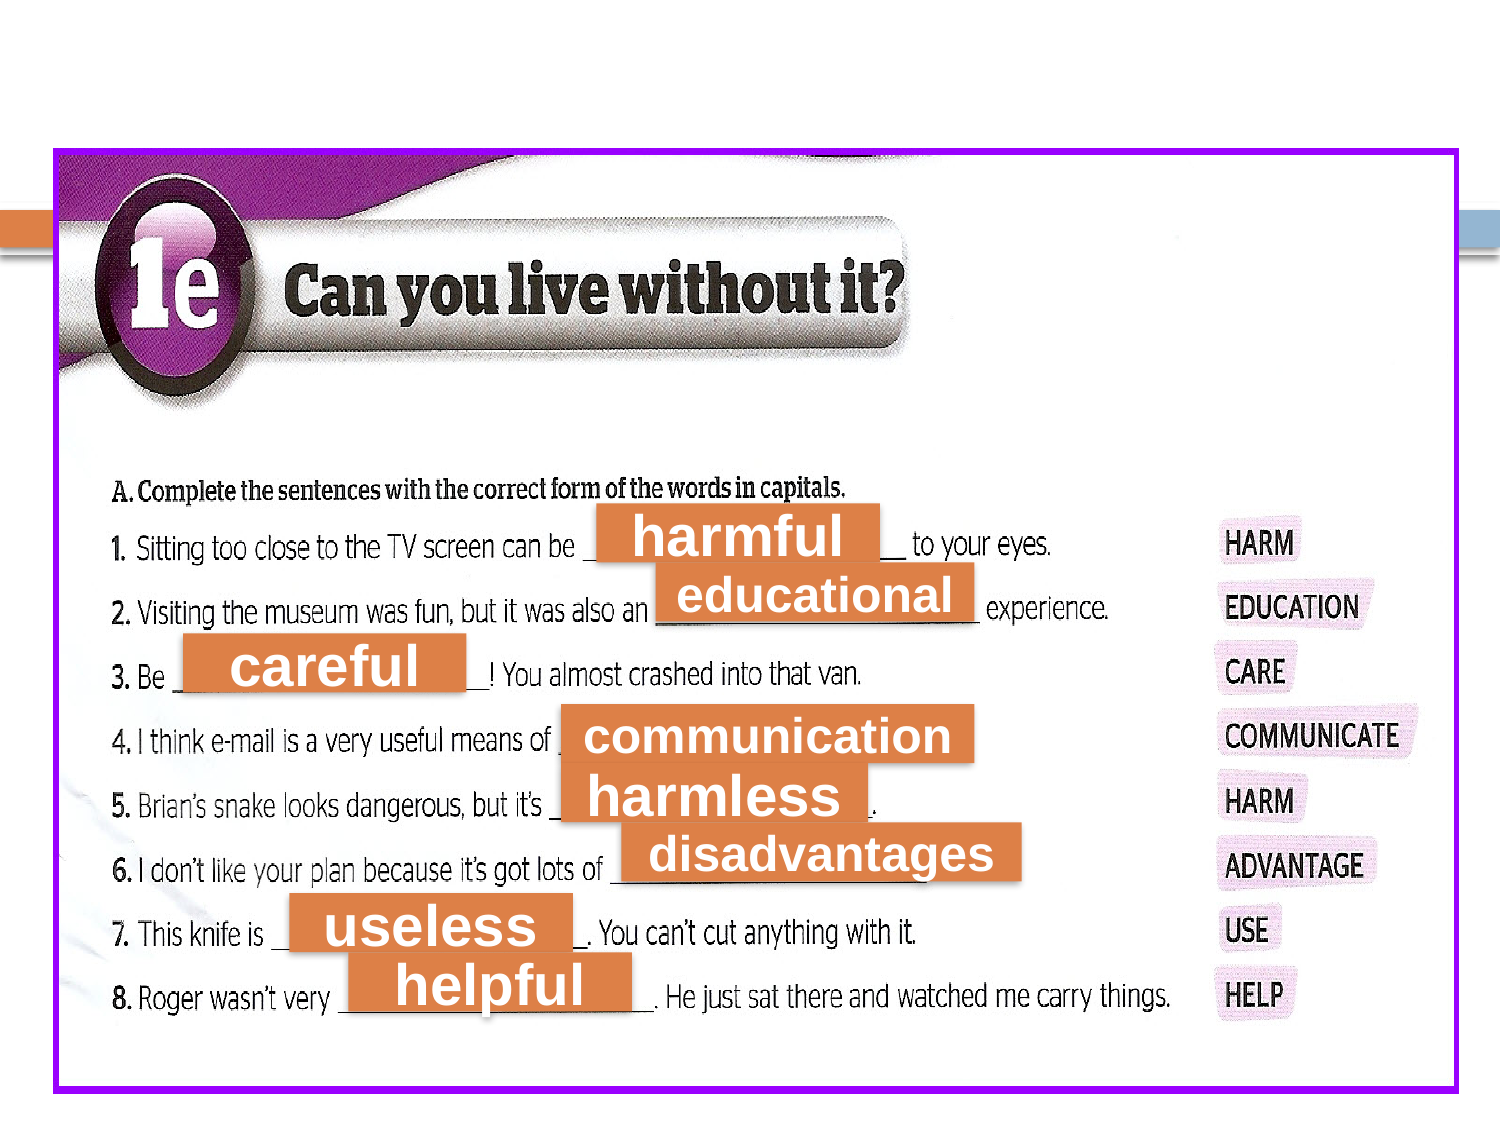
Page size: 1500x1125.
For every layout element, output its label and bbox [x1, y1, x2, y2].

picture [52, 148, 1460, 1095]
